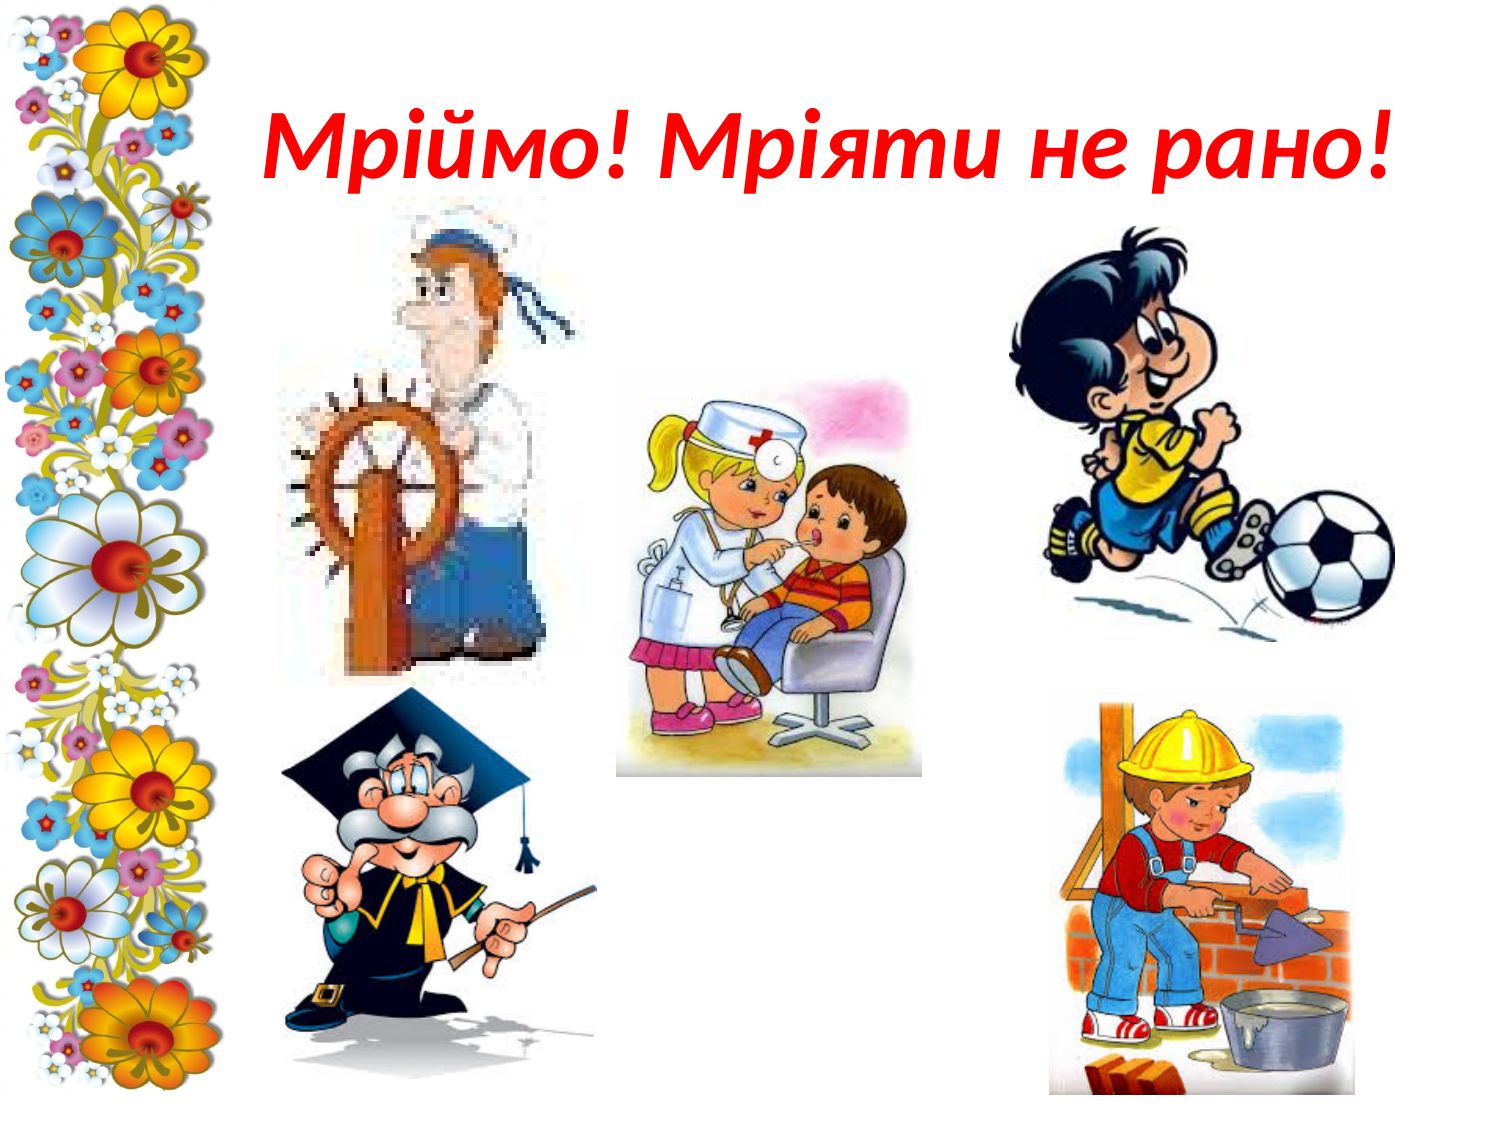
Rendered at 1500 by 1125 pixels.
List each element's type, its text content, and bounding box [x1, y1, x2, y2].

picture [280, 687, 598, 1079]
title Мріймо! Мріяти не рано! [254, 45, 1425, 233]
picture [277, 195, 585, 686]
picture [1009, 226, 1395, 643]
picture [616, 373, 922, 777]
picture [5, 1, 250, 1097]
picture [1049, 690, 1355, 1095]
